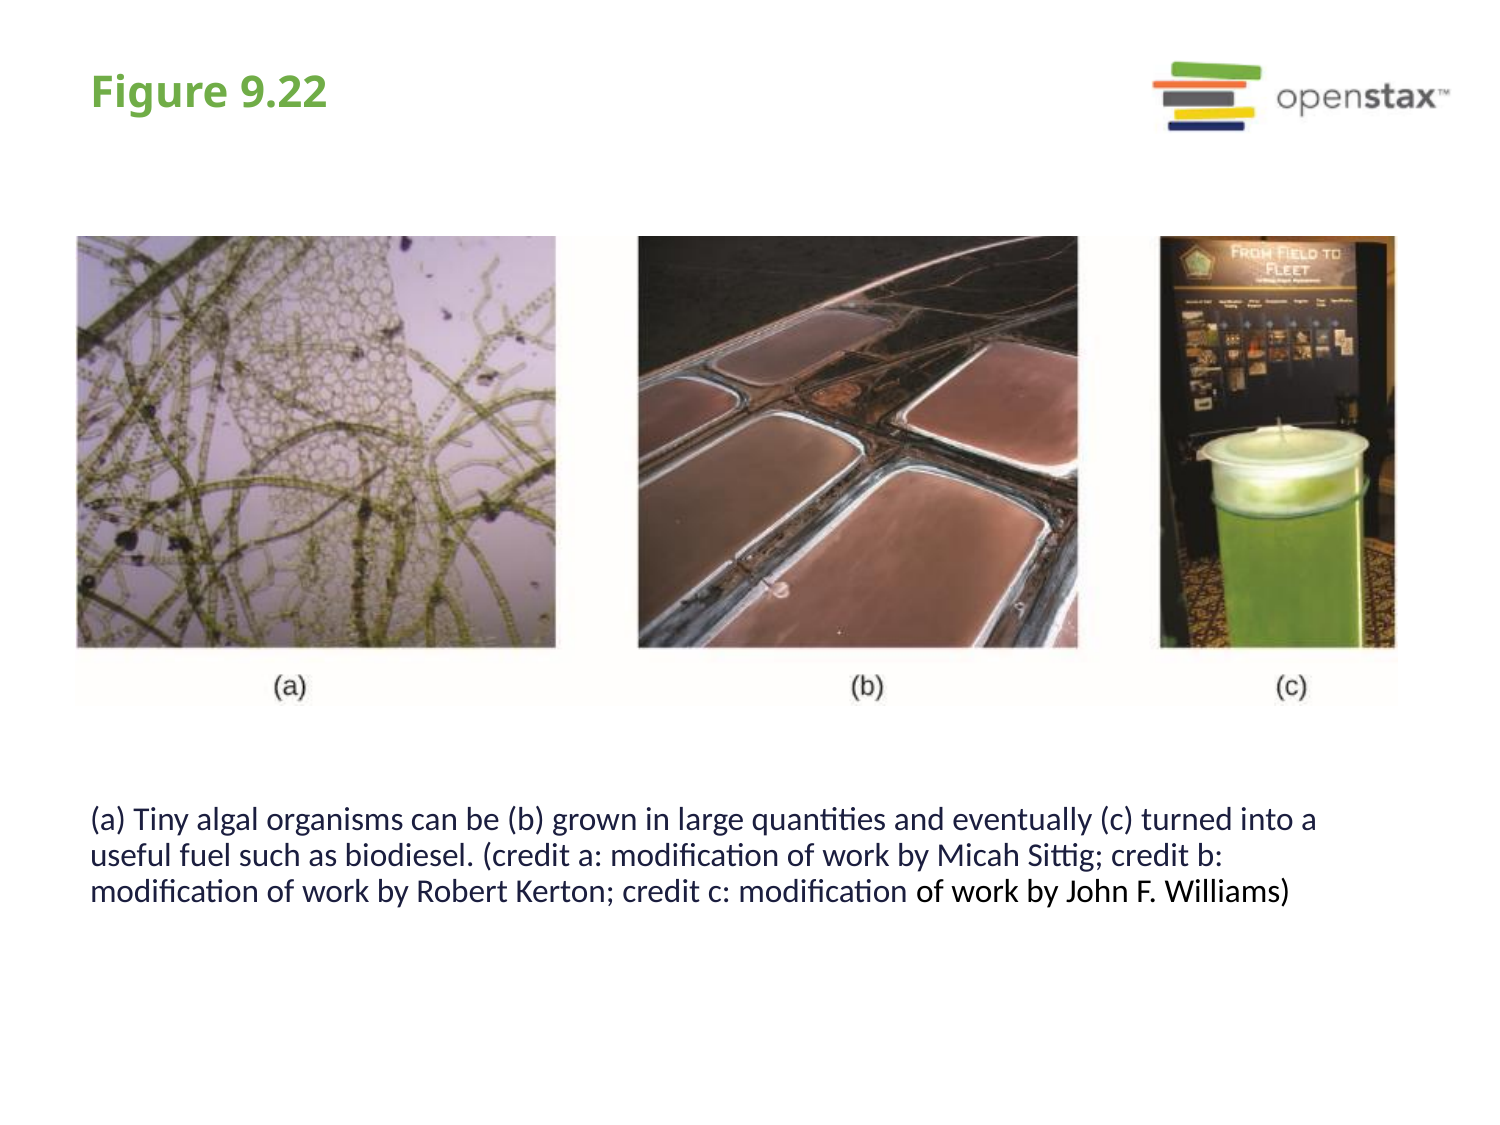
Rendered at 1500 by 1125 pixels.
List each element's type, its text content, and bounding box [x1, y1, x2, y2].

list (a) Tiny algal organisms can be (b) grown in large quantities and eventually (c) turned into a useful fuel such as biodiesel. (credit a: modification of work by Micah Sittig; credit b: modification of work by Robert Kerton; credit c: modification of work by John F. Williams) [75, 794, 1398, 986]
title Figure 9.22 [75, 39, 1398, 148]
picture [1398, 59, 1452, 134]
picture [74, 184, 1398, 759]
